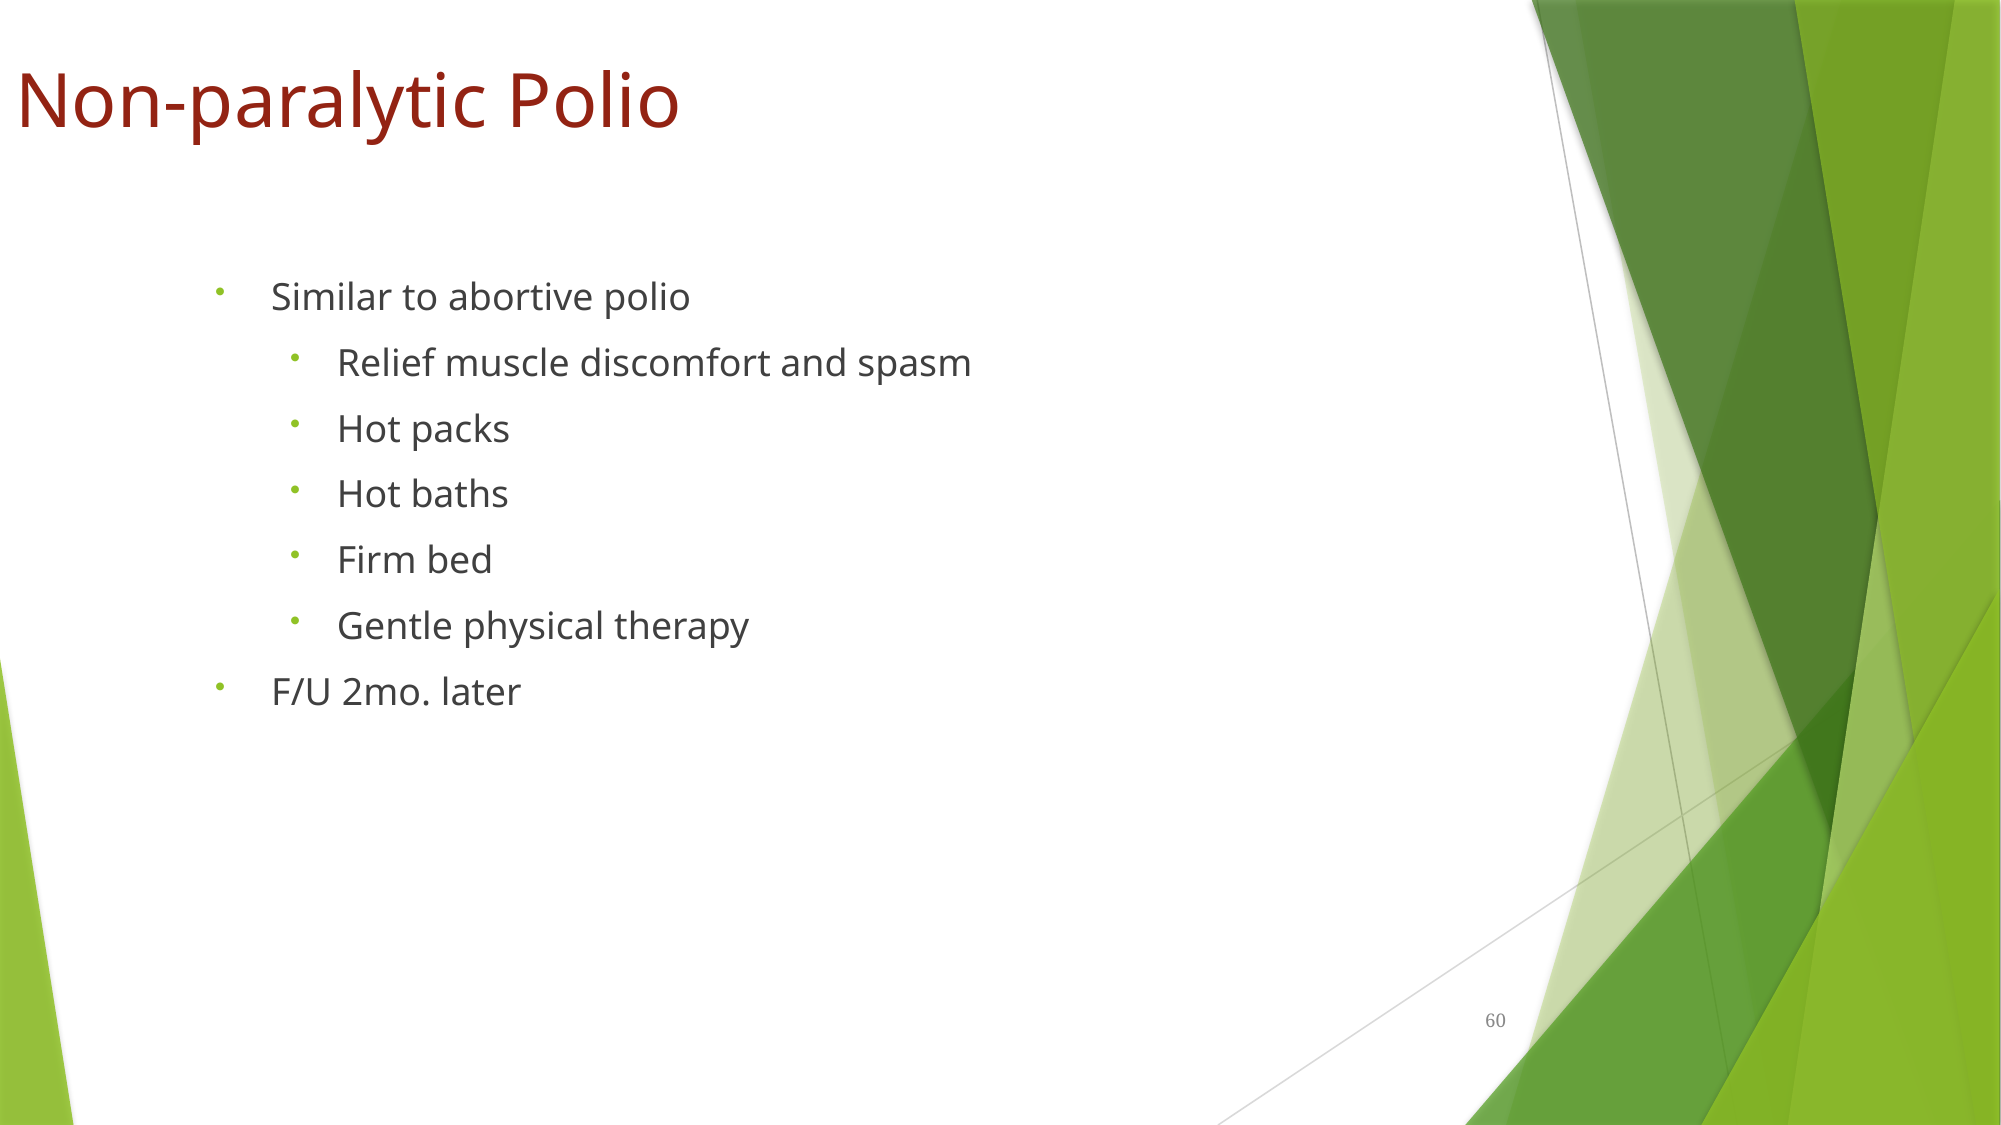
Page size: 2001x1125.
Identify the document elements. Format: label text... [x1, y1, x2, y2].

title Non-paralytic Polio [0, 45, 1800, 233]
list Similar to abortive polio Relief muscle discomfort and spasm Hot packs Hot baths Firm bed Gentle physical therapy F/U 2mo. later [200, 265, 2000, 1008]
slide_number 60 [1409, 1008, 1522, 1051]
